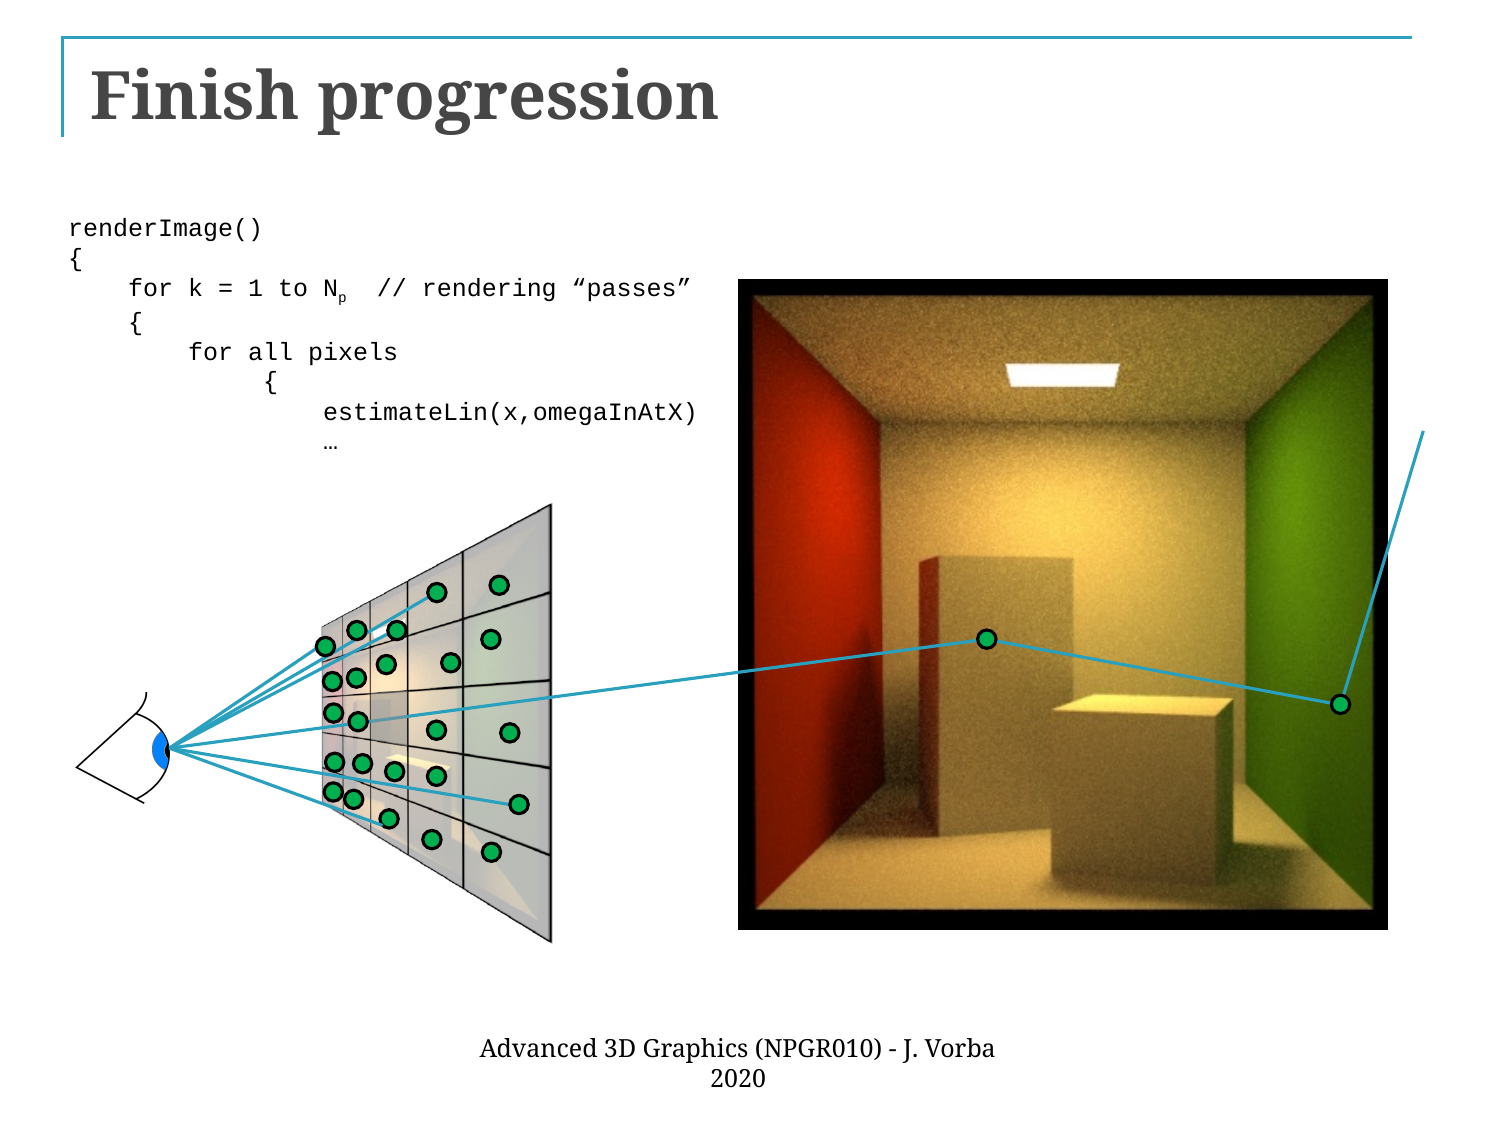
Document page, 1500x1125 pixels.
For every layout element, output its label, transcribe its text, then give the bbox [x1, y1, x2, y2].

picture [241, 471, 643, 638]
text_box renderImage() { for k = 1 to Np // rendering “passes” { for all pixels { estimateLin(x,omegaInAtX) … [0, 203, 729, 463]
picture [241, 749, 643, 973]
picture [737, 706, 1389, 930]
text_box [446, 638, 987, 749]
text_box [169, 747, 383, 826]
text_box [388, 747, 511, 805]
picture [737, 279, 1389, 638]
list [74, 692, 163, 805]
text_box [1340, 430, 1424, 706]
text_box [169, 589, 442, 749]
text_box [985, 638, 1335, 706]
footer Advanced 3D Graphics (NPGR010) - J. Vorba 2020 [454, 1024, 1022, 1101]
title Finish progression [74, 45, 1426, 233]
